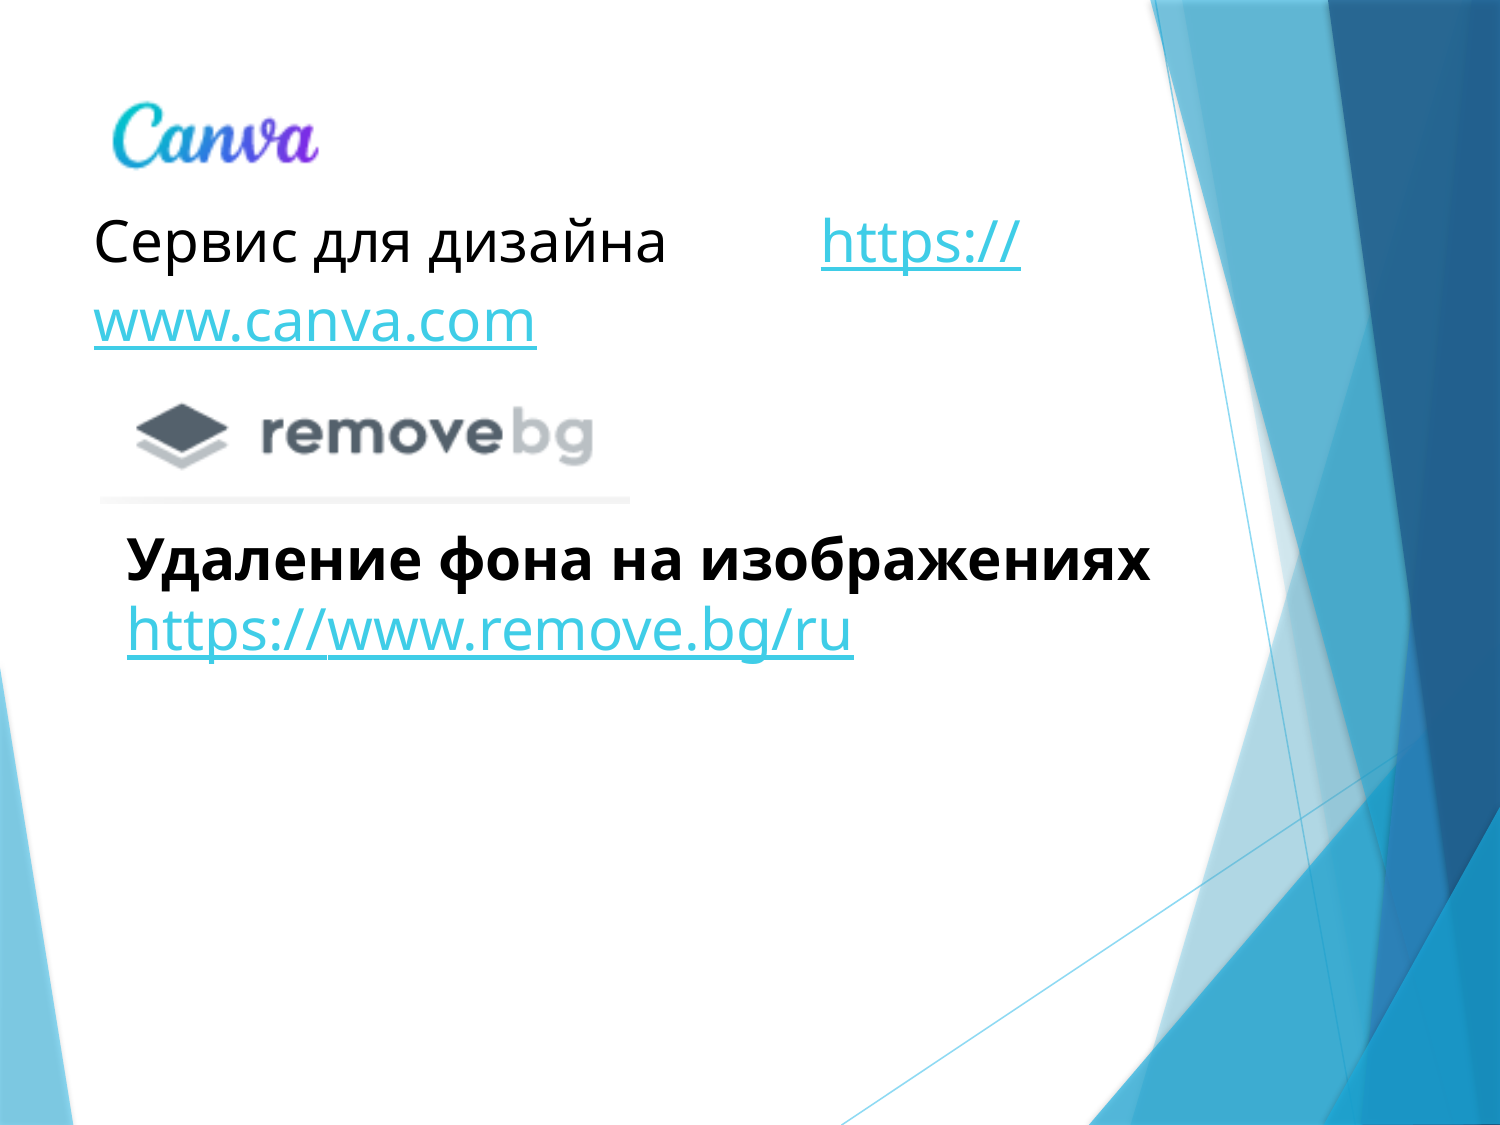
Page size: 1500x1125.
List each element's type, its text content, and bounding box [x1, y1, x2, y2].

picture [99, 384, 631, 504]
text_box Сервис для дизайна https://www.canva.com [78, 196, 1438, 440]
picture [78, 65, 338, 190]
text_box Удаление фона на изображениях https://www.remove.bg/ru [112, 515, 1471, 750]
